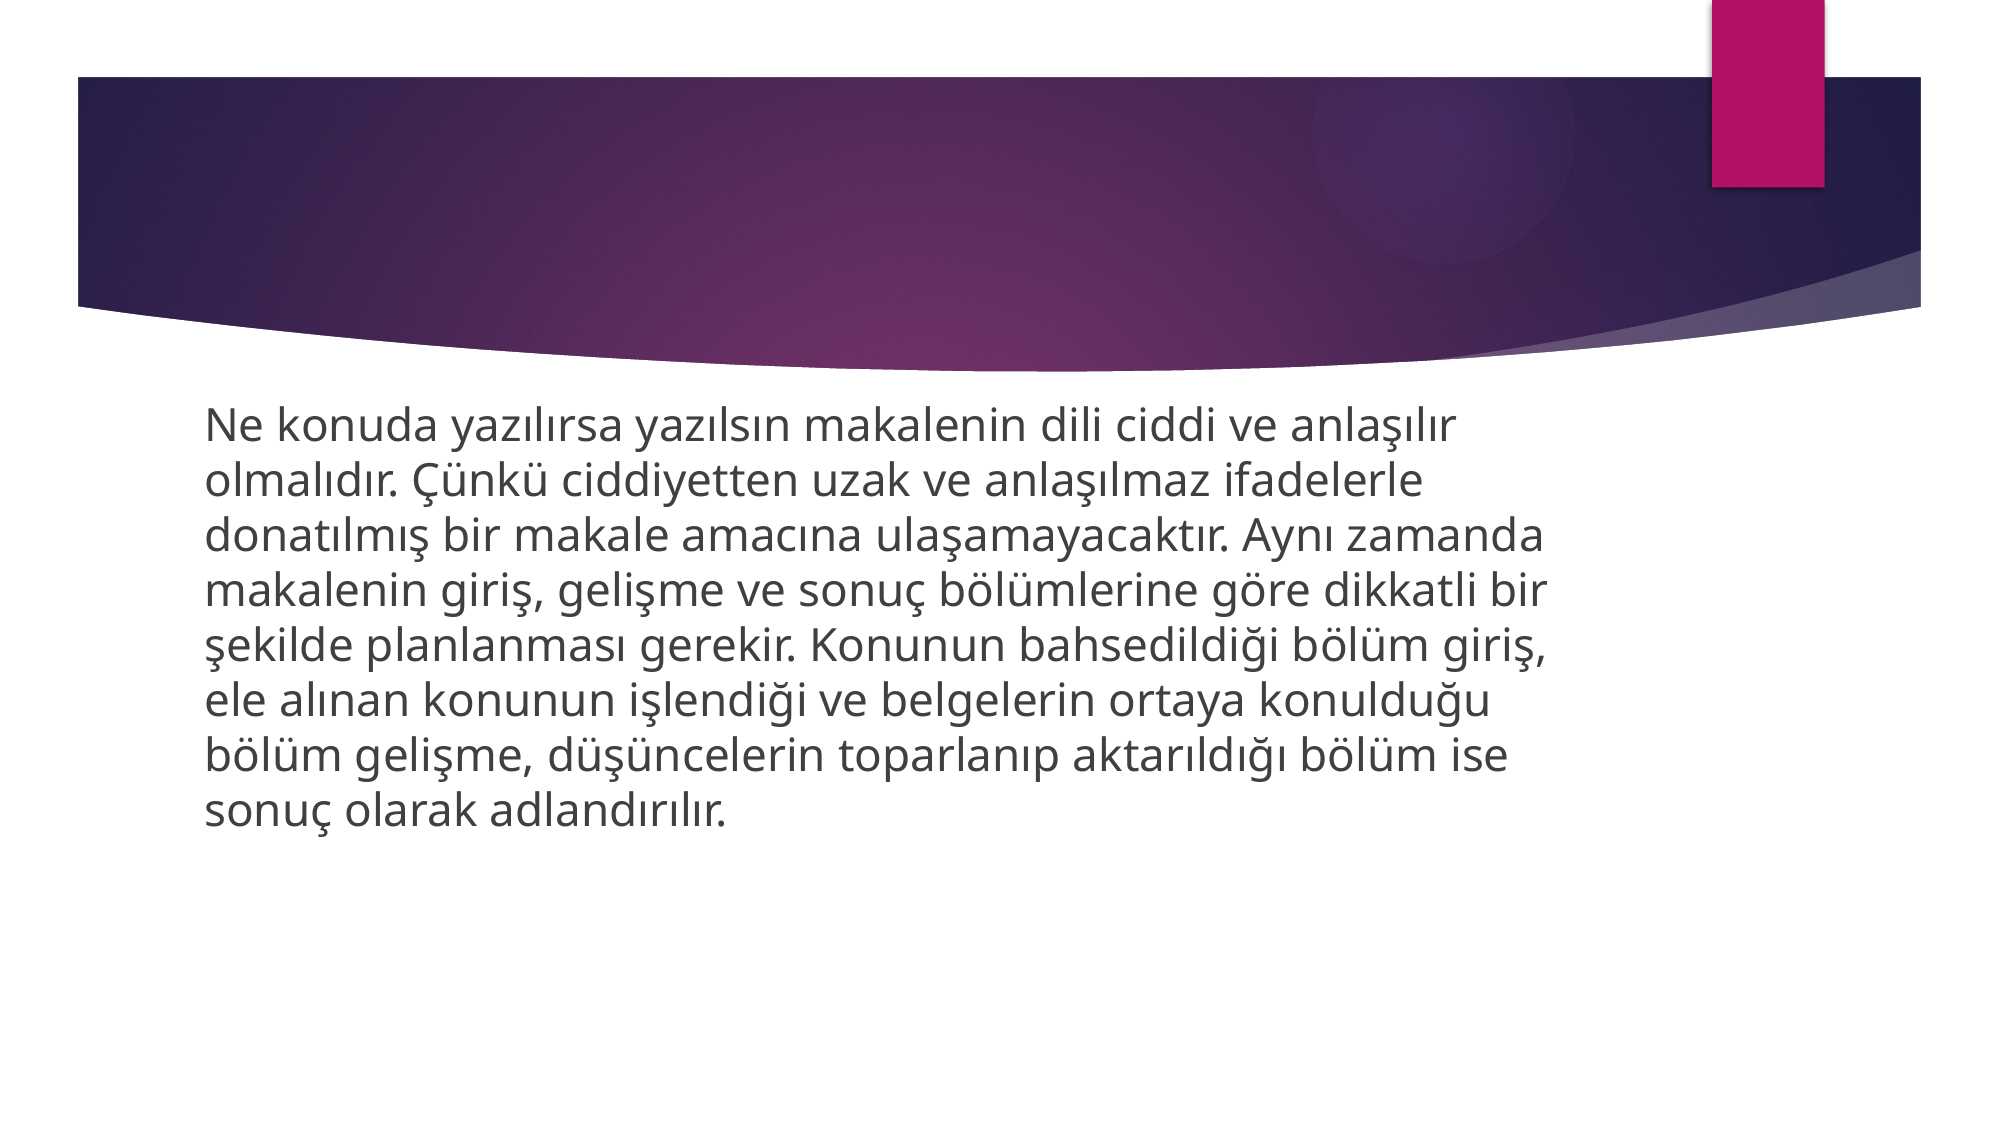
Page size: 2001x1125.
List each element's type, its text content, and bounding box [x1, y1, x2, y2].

list Ne konuda yazılırsa yazılsın makalenin dili ciddi ve anlaşılır olmalıdır. Çünkü ciddiyetten uzak ve anlaşılmaz ifadelerle donatılmış bir makale amacına ulaşamayacaktır. Aynı zamanda makalenin giriş, gelişme ve sonuç bölümlerine göre dikkatli bir şekilde planlanması gerekir. Konunun bahsedildiği bölüm giriş, ele alınan konunun işlendiği ve belgelerin ortaya konulduğu bölüm gelişme, düşüncelerin toparlanıp aktarıldığı bölüm ise sonuç olarak adlandırılır. [189, 387, 1638, 949]
